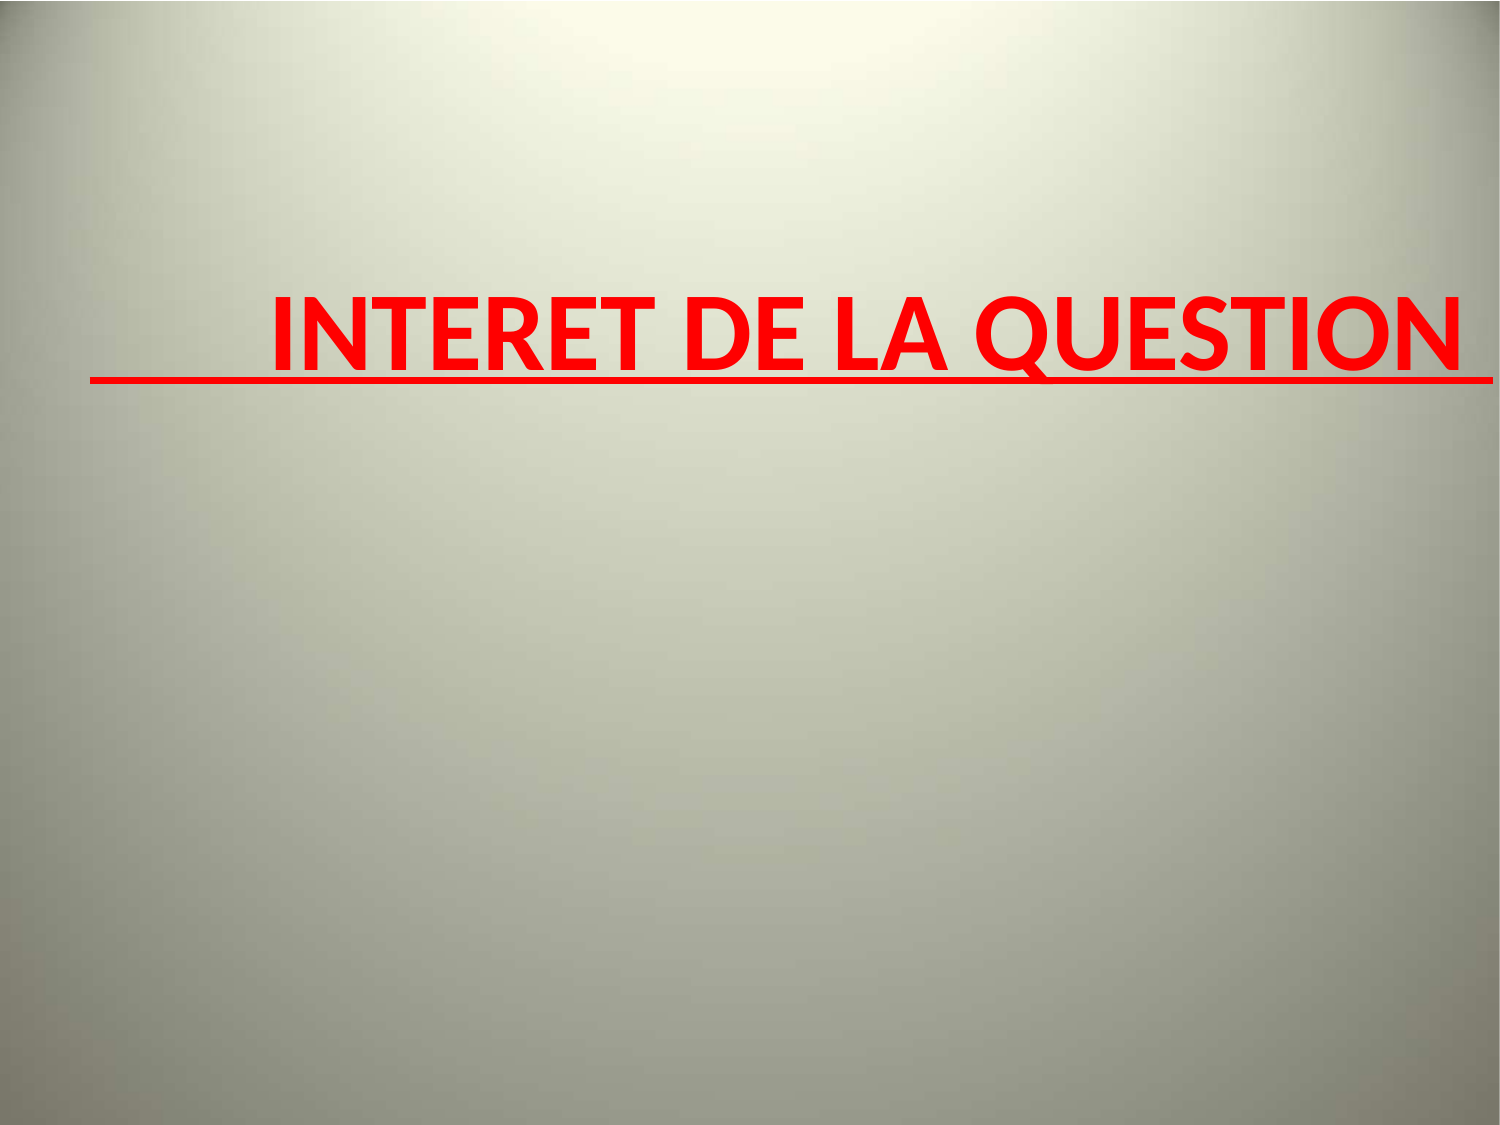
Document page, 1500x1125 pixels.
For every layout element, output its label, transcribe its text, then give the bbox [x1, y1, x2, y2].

picture [0, 1, 1500, 1125]
list INTERET DE LA QUESTION [89, 257, 1500, 394]
